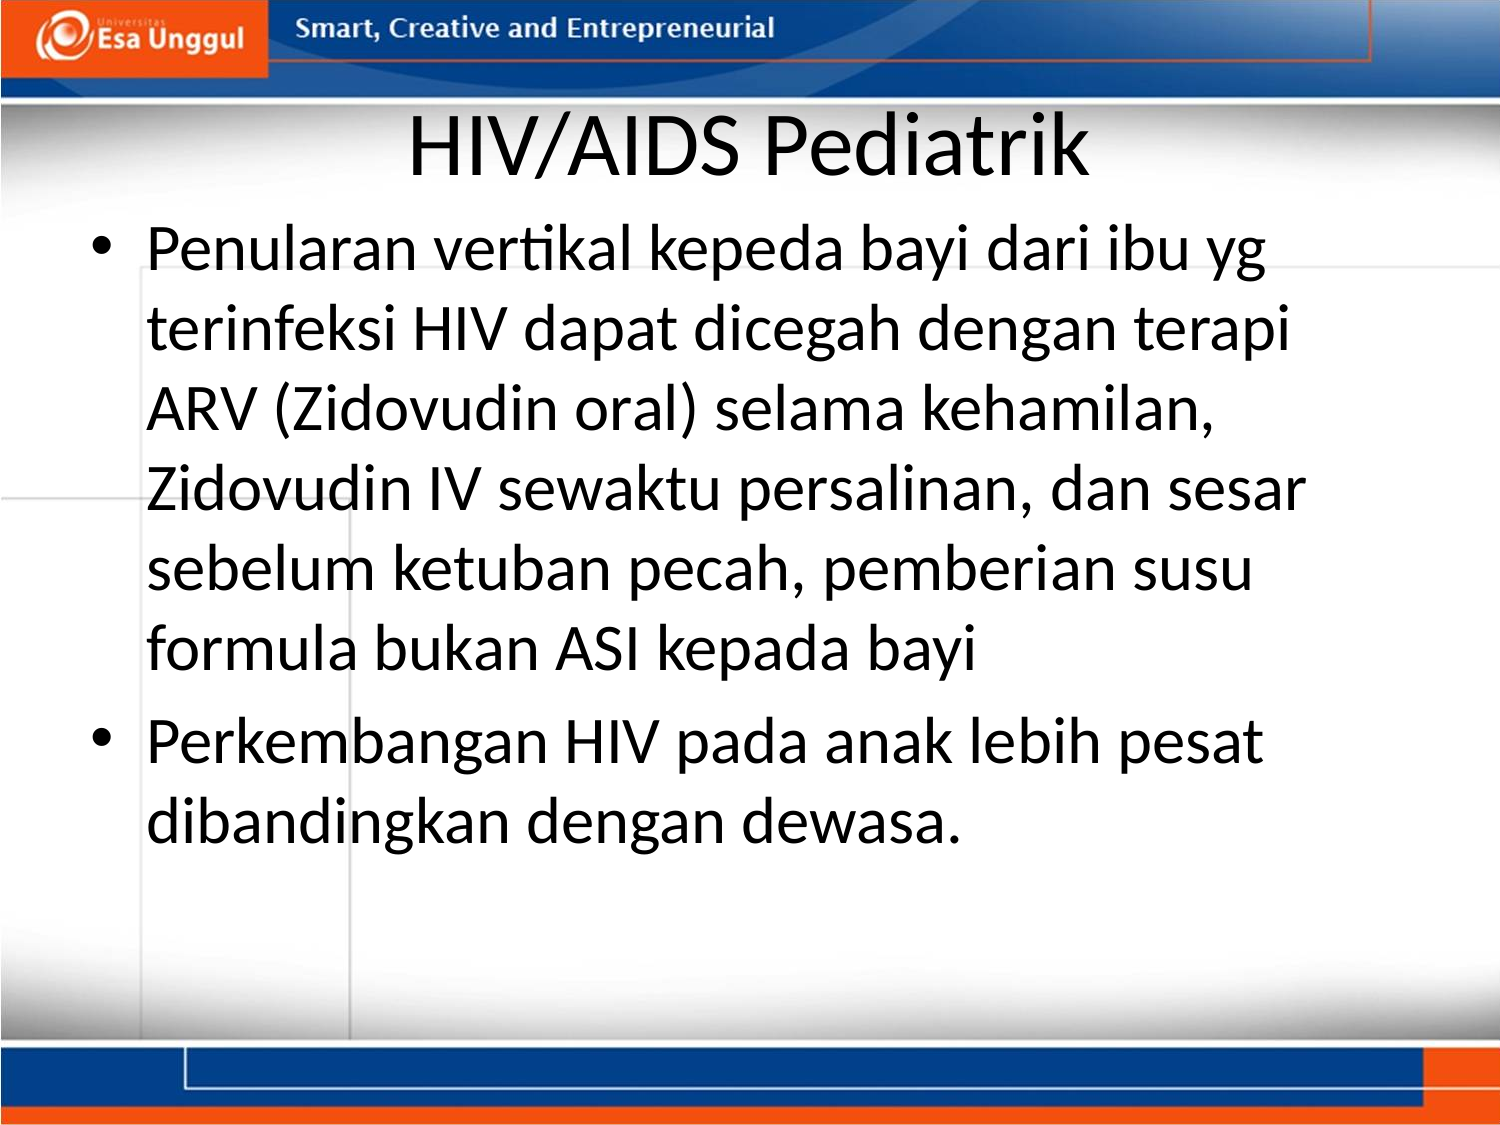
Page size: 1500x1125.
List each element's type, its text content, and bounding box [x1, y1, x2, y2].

picture [0, 0, 1500, 1125]
list Penularan vertikal kepeda bayi dari ibu yg terinfeksi HIV dapat dicegah dengan terapi ARV (Zidovudin oral) selama kehamilan, Zidovudin IV sewaktu persalinan, dan sesar sebelum ketuban pecah, pemberian susu formula bukan ASI kepada bayi Perkembangan HIV pada anak lebih pesat dibandingkan dengan dewasa. [75, 196, 1425, 1005]
title HIV/AIDS Pediatrik [75, 45, 1425, 196]
